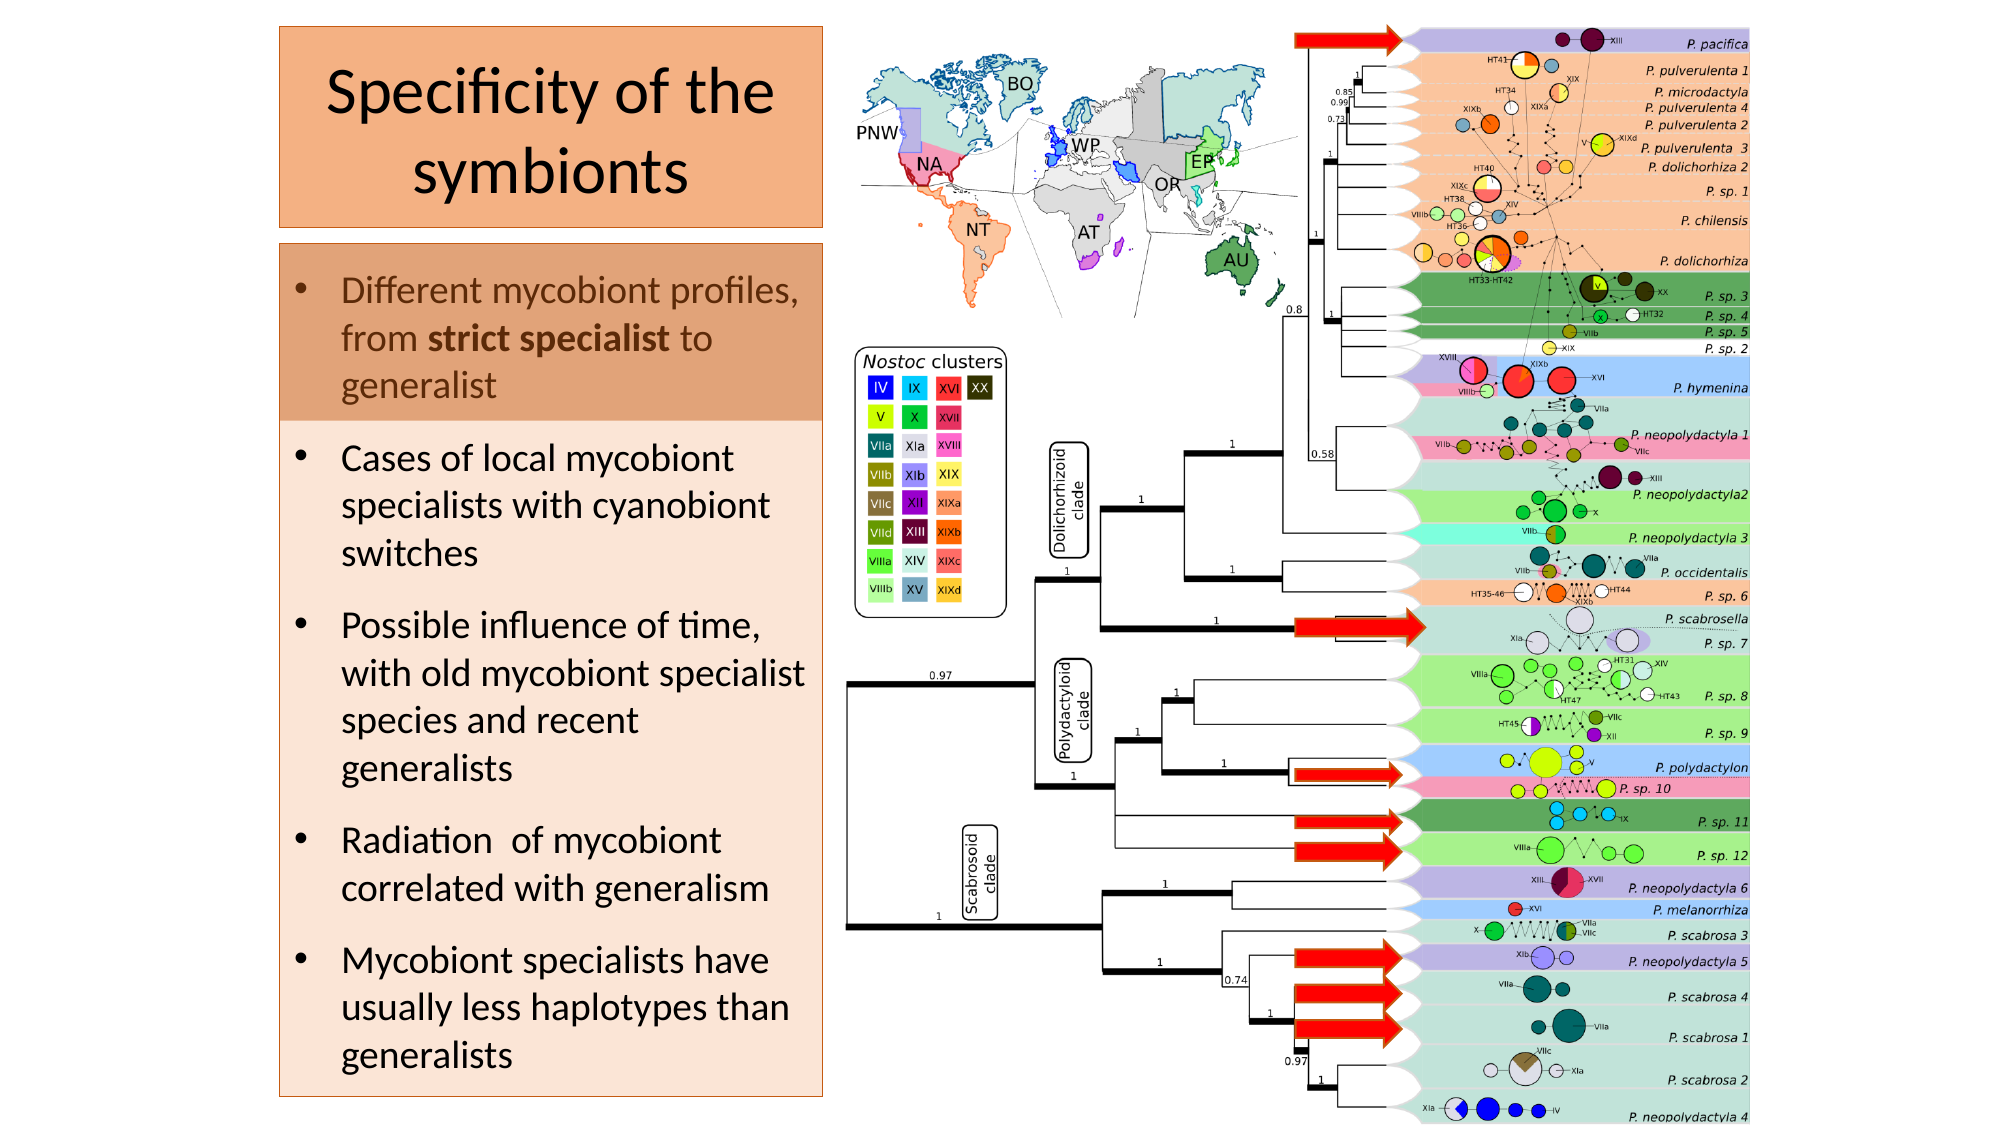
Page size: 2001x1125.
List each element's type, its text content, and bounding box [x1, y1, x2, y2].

text_box [278, 242, 824, 422]
picture [843, 26, 1751, 1125]
text_box Specificity of the symbionts [279, 26, 823, 228]
text_box Different mycobiont profiles, from strict specialist to generalist Cases of local mycobiont specialists with cyanobiont switches Possible influence of time, with old mycobiont specialist species and recent generalists Radiation of mycobiont correlated with generalism Mycobiont specialists have usually less haplotypes than generalists [279, 422, 823, 1097]
